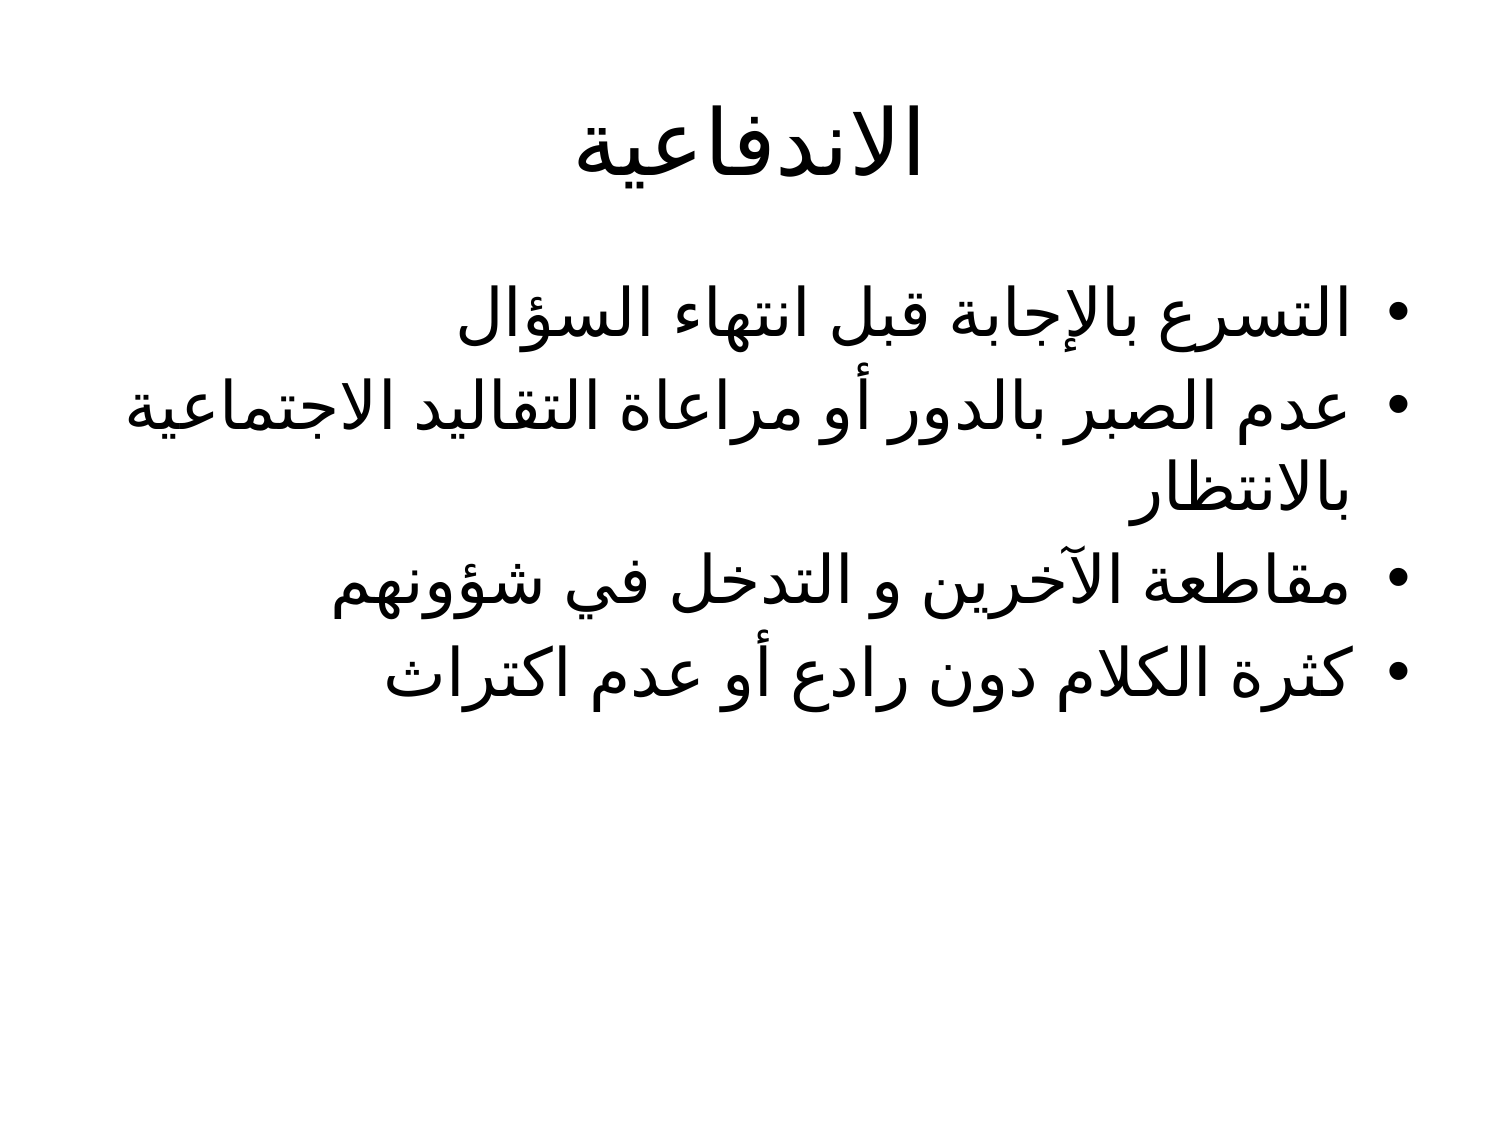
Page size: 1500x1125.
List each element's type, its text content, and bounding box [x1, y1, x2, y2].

title الاندفاعية [75, 45, 1425, 233]
list التسرع بالإجابة قبل انتهاء السؤال عدم الصبر بالدور أو مراعاة التقاليد الاجتماعية بالانتظار مقاطعة الآخرين و التدخل في شؤونهم كثرة الكلام دون رادع أو عدم اكتراث [75, 262, 1425, 1005]
